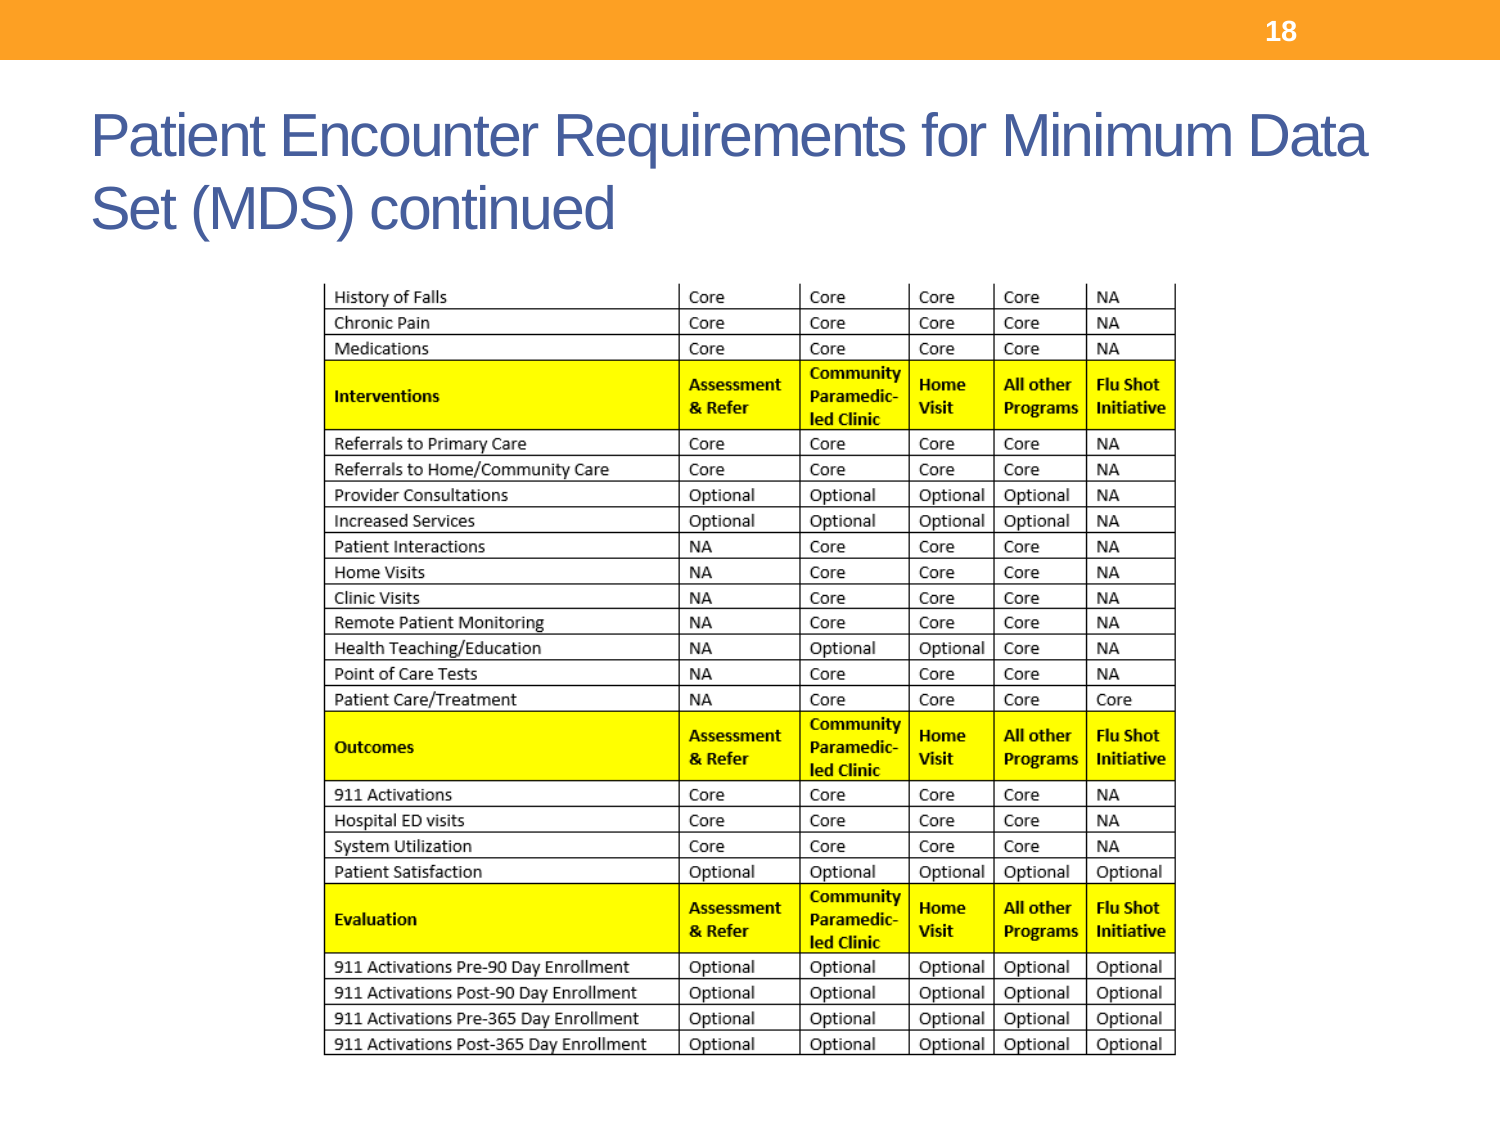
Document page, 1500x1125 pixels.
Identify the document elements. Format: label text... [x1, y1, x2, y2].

title Patient Encounter Requirements for Minimum Data Set (MDS) continued [75, 87, 1425, 250]
slide_number 18 [1250, 3, 1425, 57]
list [315, 262, 1185, 1063]
